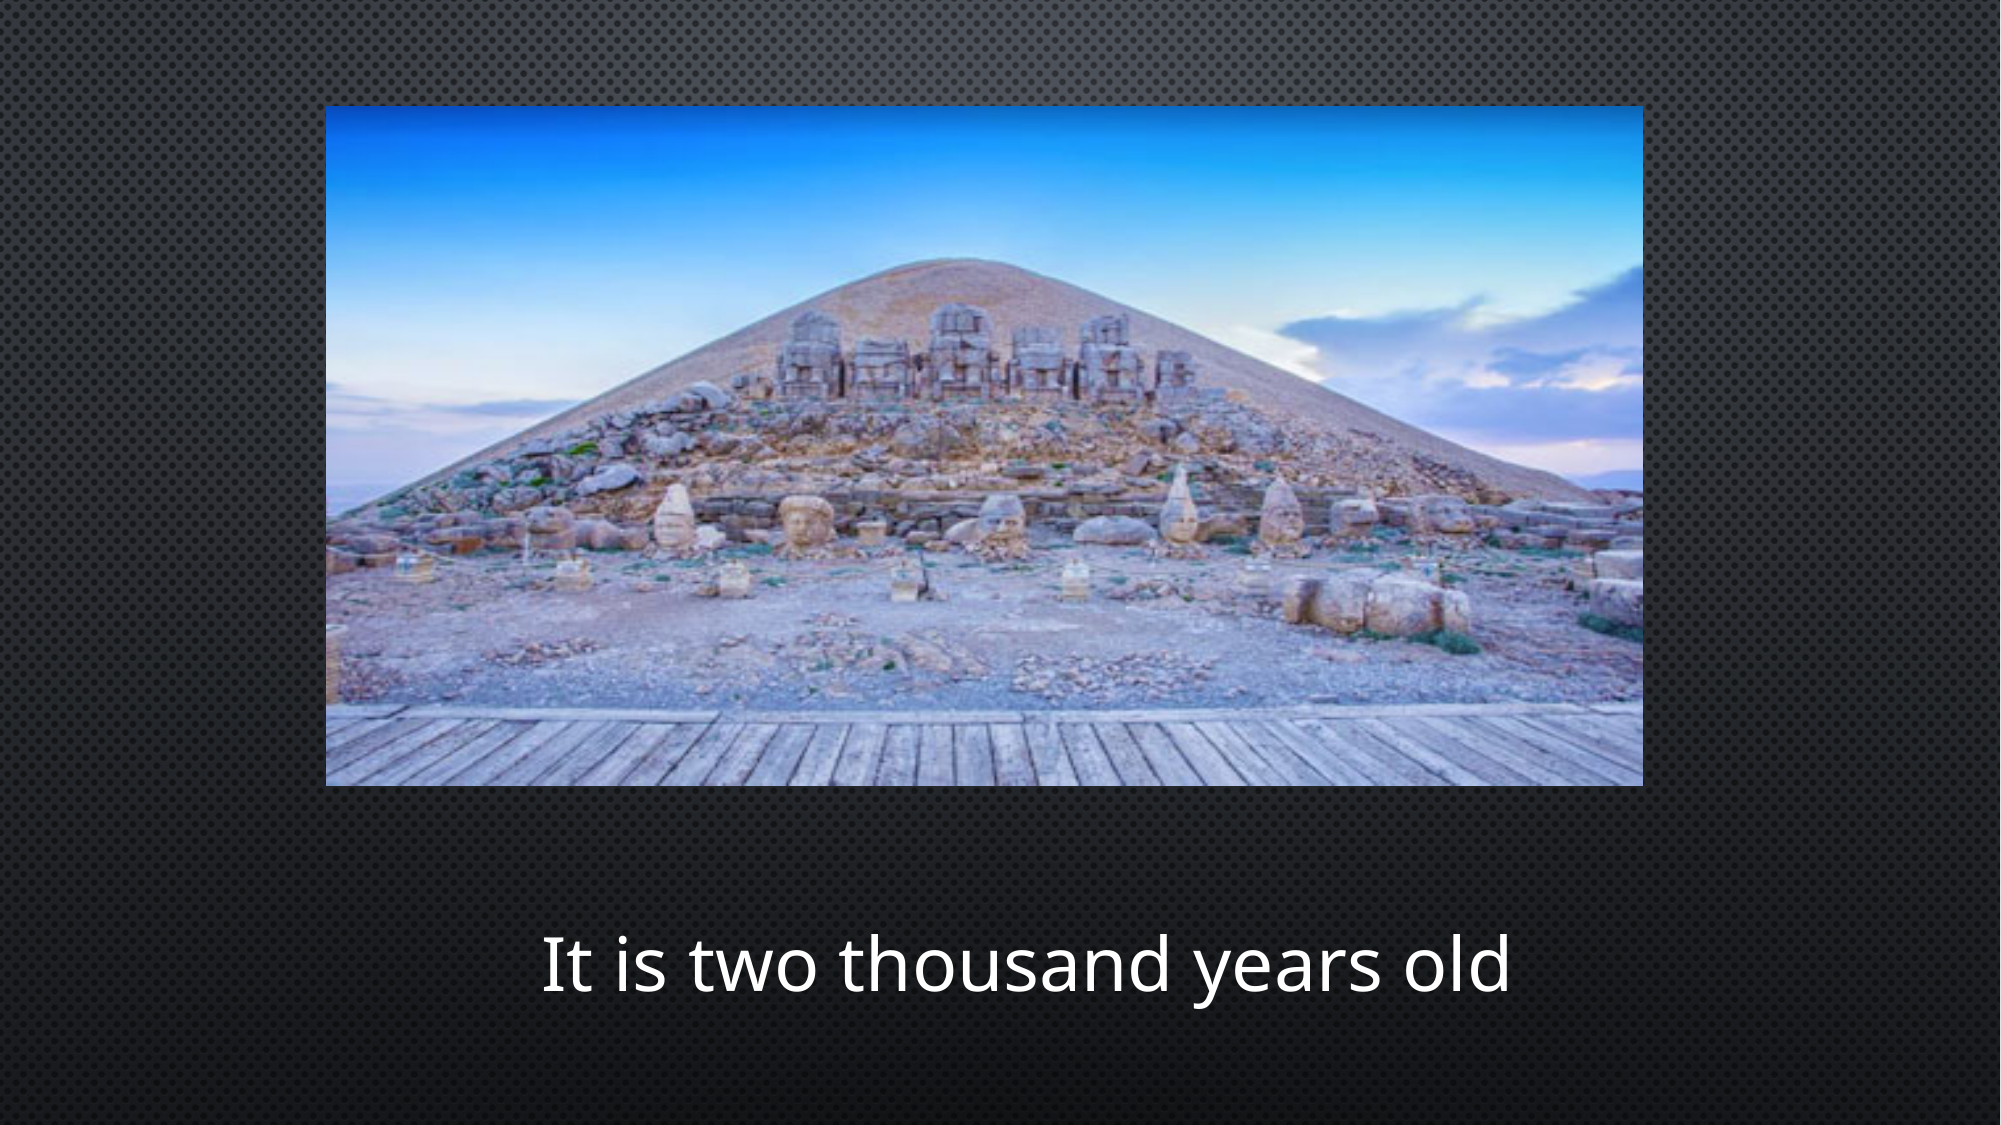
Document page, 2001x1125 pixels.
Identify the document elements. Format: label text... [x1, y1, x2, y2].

picture [326, 106, 1644, 786]
text_box It is two thousand years old [526, 908, 1643, 1014]
